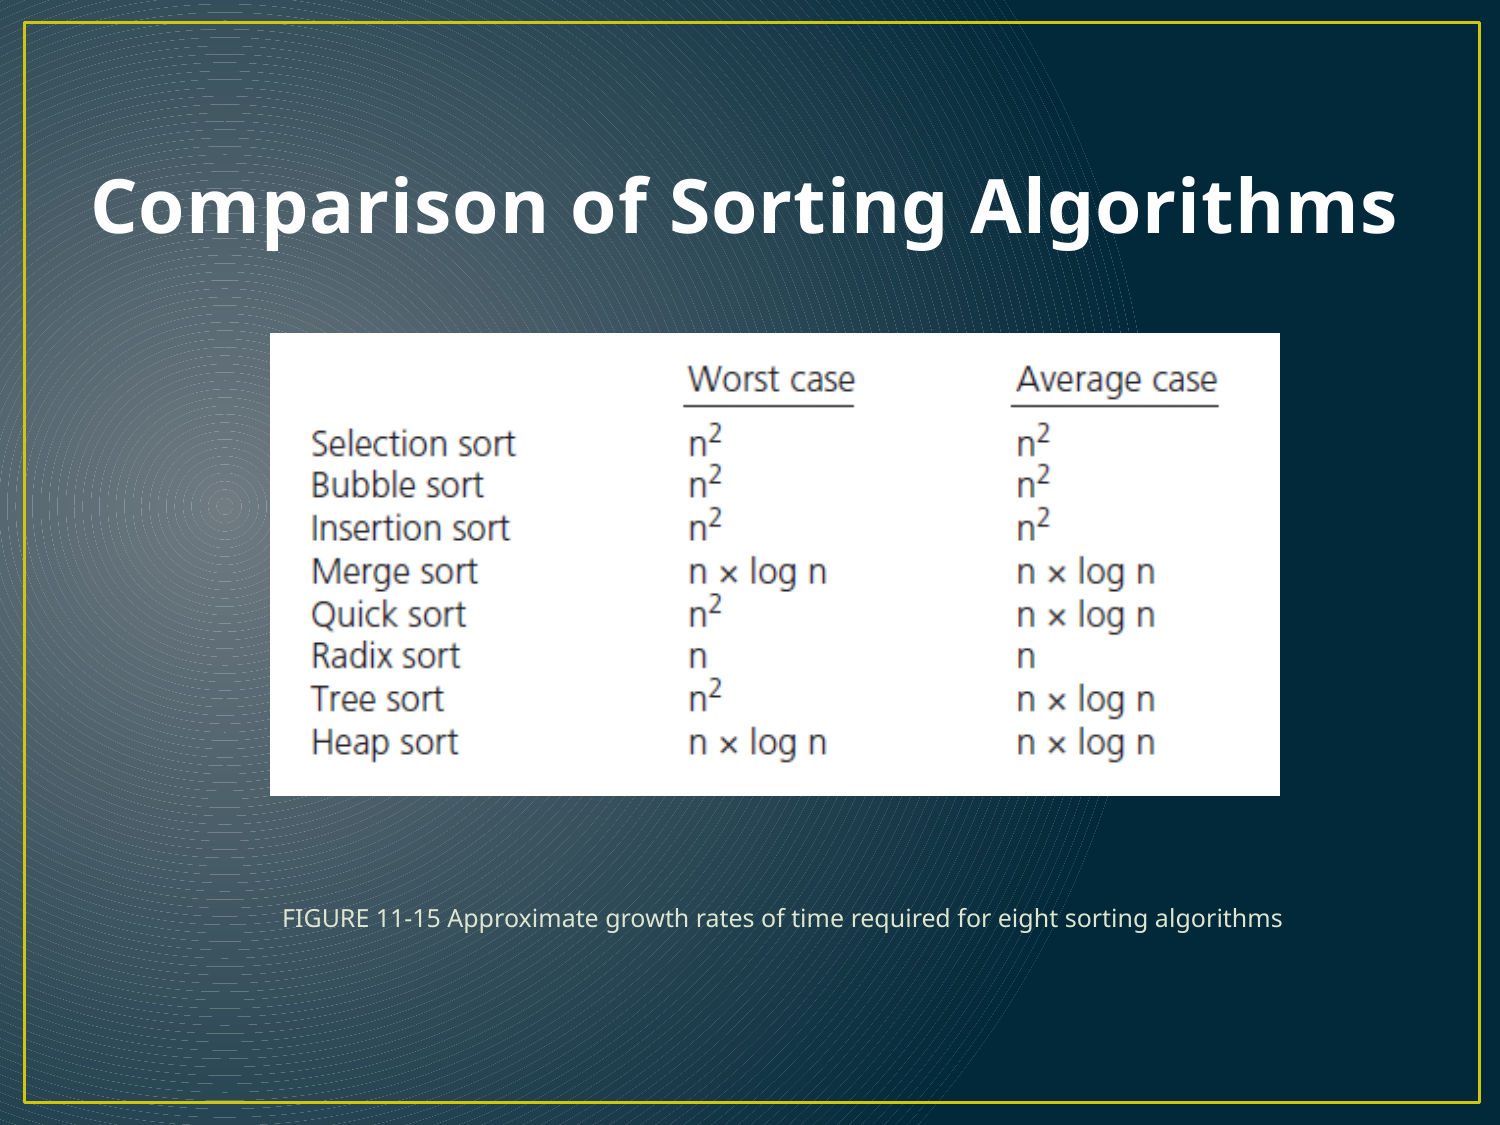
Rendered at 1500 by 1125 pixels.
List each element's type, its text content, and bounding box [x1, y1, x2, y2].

list FIGURE 11-15 Approximate growth rates of time required for eight sorting algorithms [139, 895, 1428, 1040]
title Comparison of Sorting Algorithms [75, 45, 1425, 257]
picture [1068, 802, 1078, 810]
picture [270, 327, 1279, 797]
